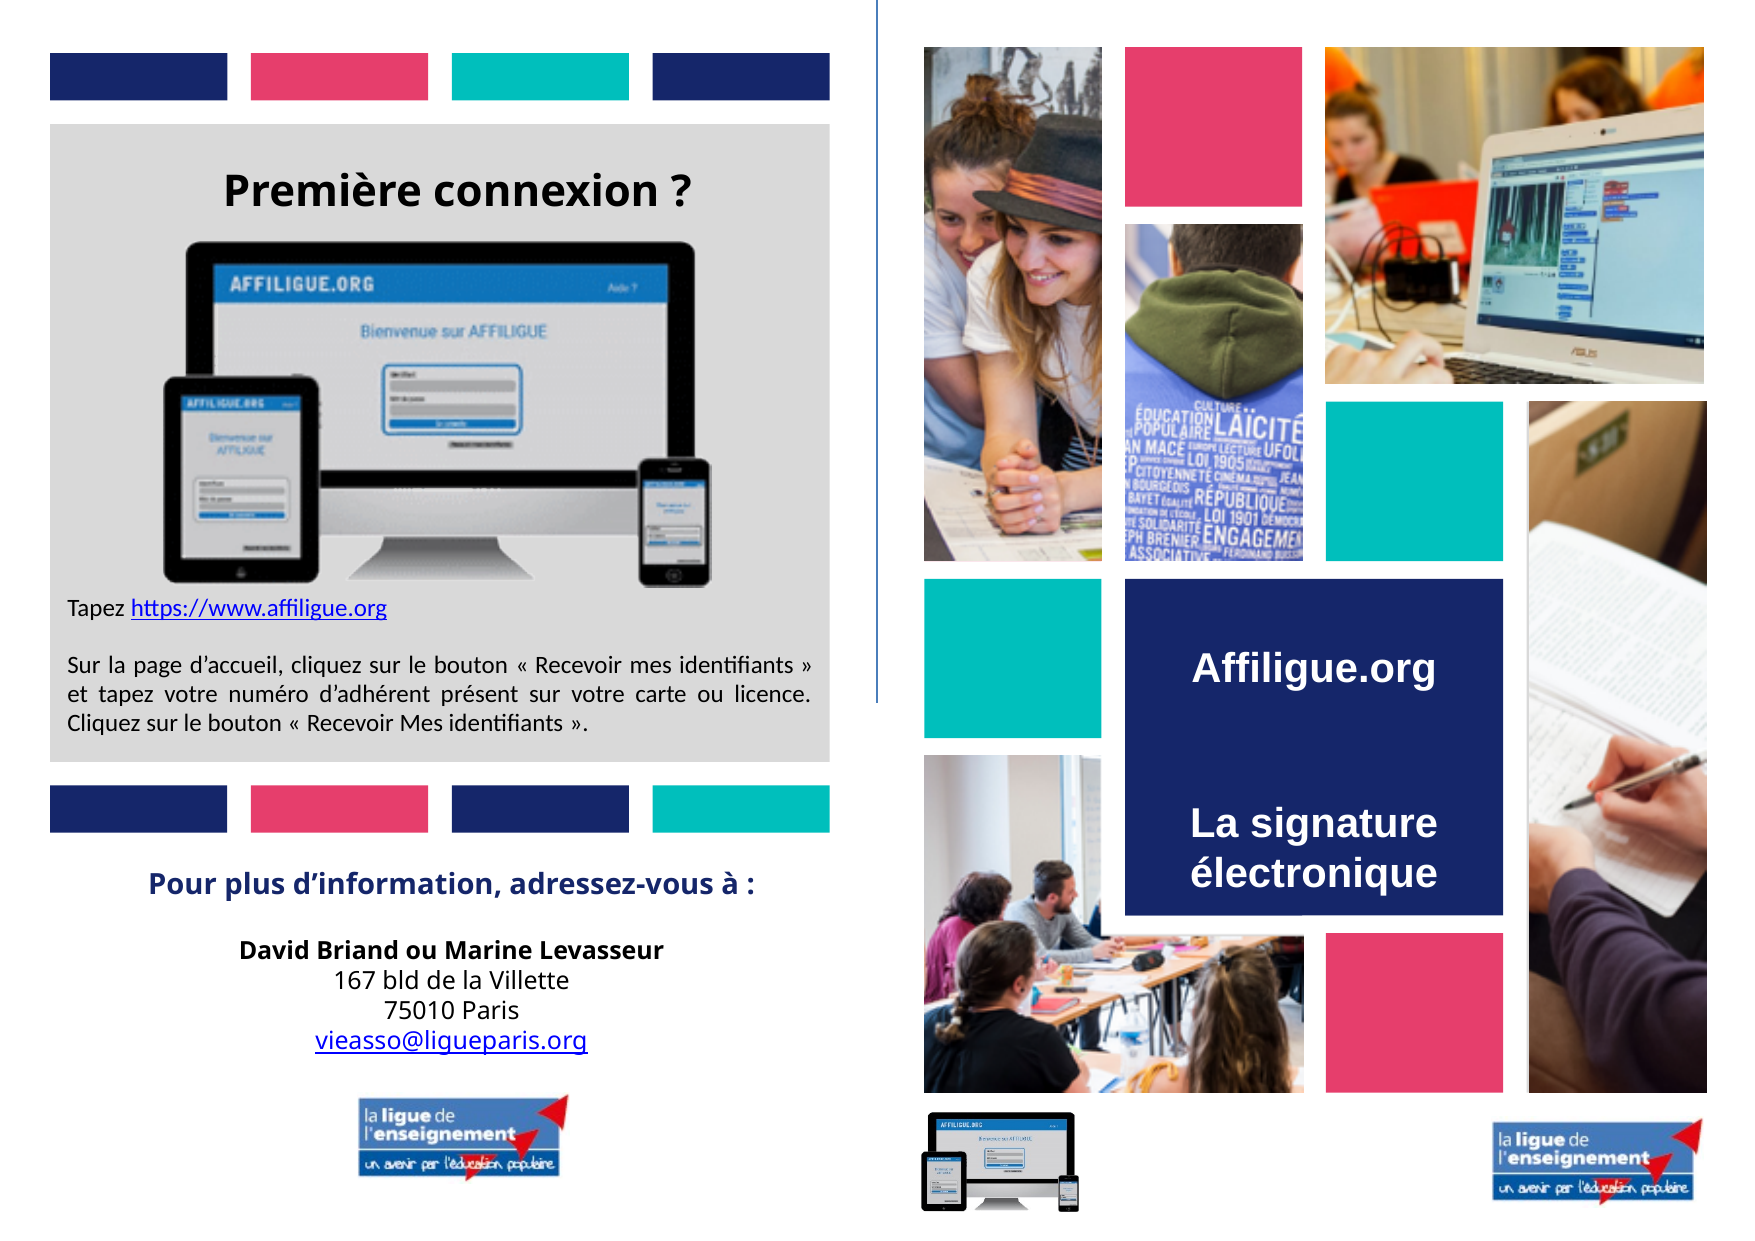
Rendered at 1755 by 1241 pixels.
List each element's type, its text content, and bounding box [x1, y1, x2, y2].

picture [1529, 401, 1707, 1093]
text_box [450, 51, 631, 102]
text_box [1324, 400, 1505, 563]
picture [1490, 1115, 1704, 1208]
picture [924, 46, 1102, 562]
picture [1325, 46, 1705, 385]
text_box Pour plus d’information, adressez-vous à : David Briand ou Marine Levasseur 167 bld de la Villette 75010 Paris vieasso@ligueparis.org [62, 856, 842, 1103]
picture [1124, 224, 1303, 562]
text_box [249, 783, 430, 835]
text_box [922, 577, 1103, 740]
picture [924, 755, 1305, 1093]
text_box [1324, 931, 1505, 1095]
text_box [249, 51, 430, 102]
text_box Affiligue.org La signature électronique [1125, 632, 1504, 905]
text_box [48, 783, 229, 835]
text_box Tapez https://www.affiligue.org Sur la page d’accueil, cliquez sur le bouton « Recevoir mes identifiants » et tapez votre numéro d’adhérent présent sur votre carte ou licence. Cliquez sur le bouton « Recevoir Mes identifiants ». [50, 584, 830, 745]
text_box [651, 51, 832, 102]
text_box Première connexion ? [131, 122, 784, 256]
text_box [48, 122, 832, 764]
picture [163, 241, 712, 589]
text_box [450, 783, 631, 835]
picture [357, 1092, 570, 1185]
text_box [1123, 577, 1505, 917]
text_box [48, 51, 229, 102]
picture [920, 1111, 1079, 1212]
text_box [651, 783, 832, 835]
text_box [1123, 45, 1304, 209]
